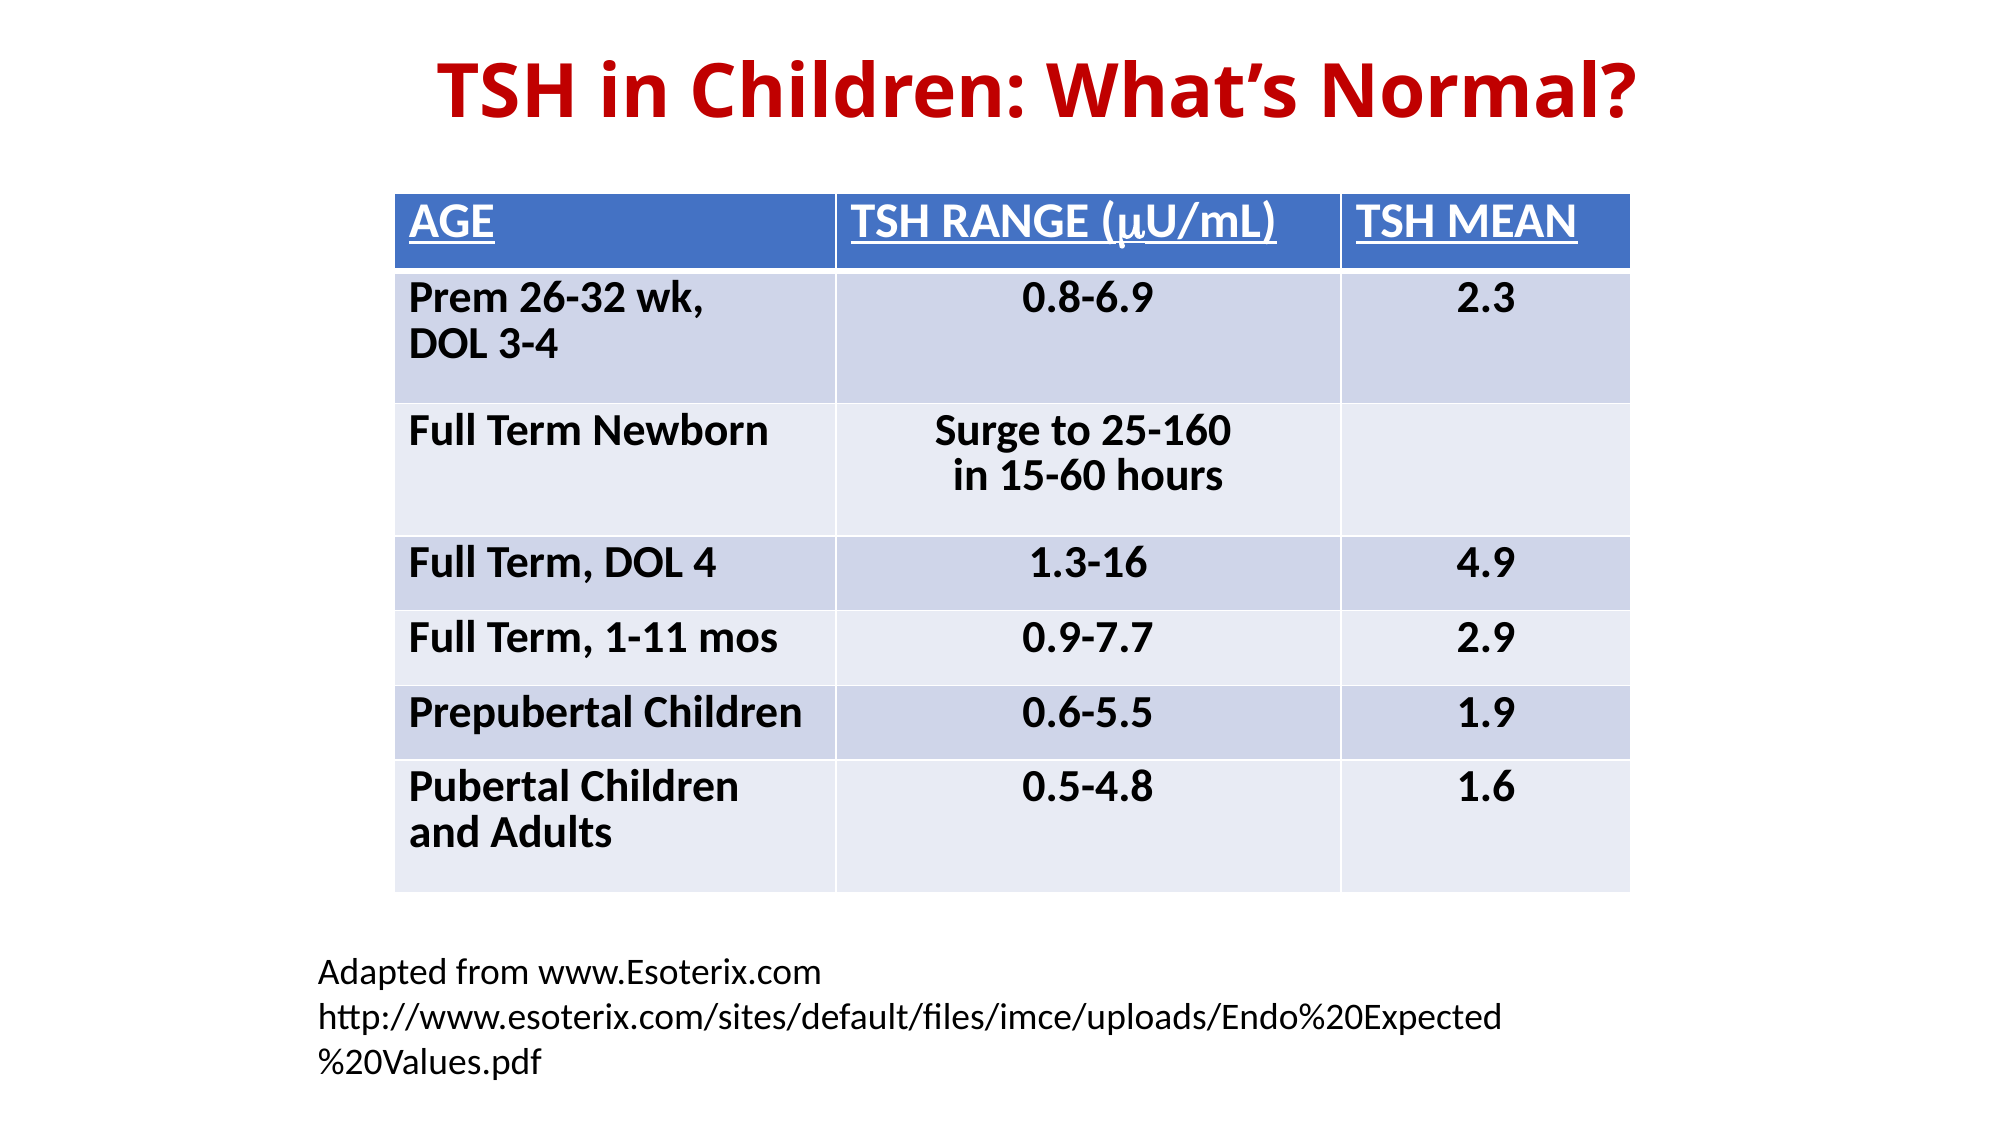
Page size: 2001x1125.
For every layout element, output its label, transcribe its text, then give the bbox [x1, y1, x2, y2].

table_cell 4.9 [1342, 537, 1630, 610]
table_cell 1.6 [1342, 761, 1630, 892]
table_cell 1.9 [1342, 686, 1630, 759]
table_header TSH RANGE (mU/mL) [837, 194, 1340, 268]
table_cell 0.9-7.7 [837, 611, 1340, 685]
table_cell Full Term, 1-11 mos [395, 611, 835, 685]
table_cell Full Term, DOL 4 [395, 537, 835, 610]
text_box Adapted from www.Esoterix.com http://www.esoterix.com/sites/default/files/imce/uploads/Endo%20Expected%20Values.pdf [303, 939, 1722, 1090]
table_cell 2.9 [1342, 611, 1630, 685]
table_cell Full Term Newborn [395, 404, 835, 535]
table_cell 1.3-16 [837, 537, 1340, 610]
table_cell 2.3 [1342, 274, 1630, 403]
table_cell Surge to 25-160 in 15-60 hours [837, 404, 1340, 535]
table_cell Pubertal Children and Adults [395, 761, 835, 892]
table_cell [1342, 404, 1630, 535]
table_cell 0.8-6.9 [837, 274, 1340, 403]
table_cell Prepubertal Children [395, 686, 835, 759]
table_cell 0.6-5.5 [837, 686, 1340, 759]
title TSH in Children: What’s Normal? [399, 0, 1675, 188]
table_cell Prem 26-32 wk, DOL 3-4 [395, 274, 835, 403]
table_header TSH MEAN [1342, 194, 1630, 268]
table_header AGE [395, 194, 835, 268]
table_cell 0.5-4.8 [837, 761, 1340, 892]
